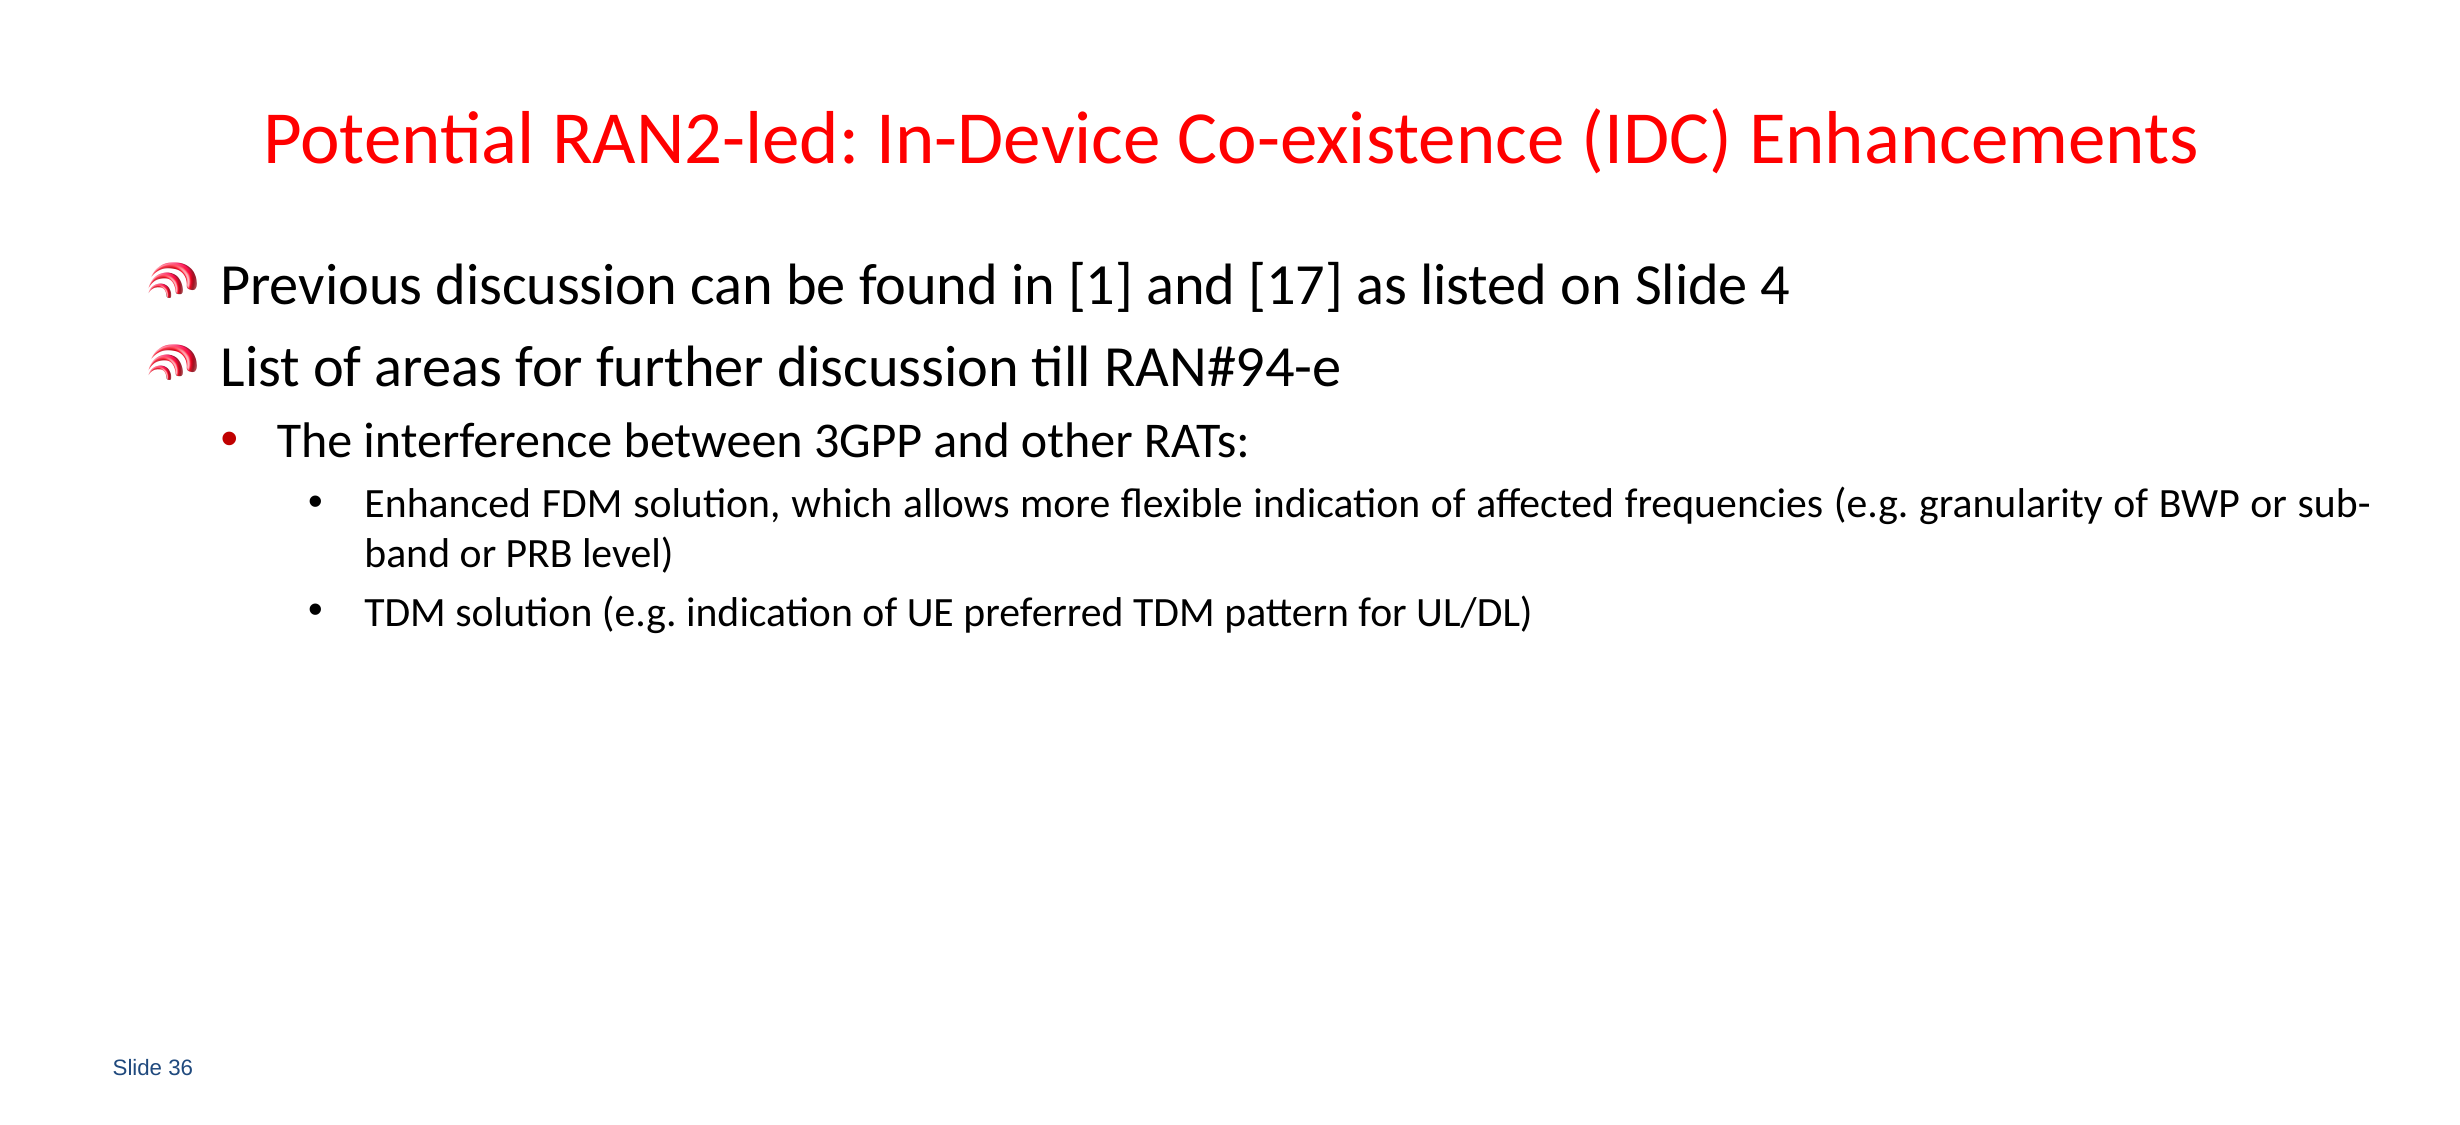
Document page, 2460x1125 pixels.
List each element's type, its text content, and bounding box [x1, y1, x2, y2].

title Potential RAN2-led: In-Device Co-existence (IDC) Enhancements [130, 40, 2334, 228]
list Previous discussion can be found in [1] and [17] as listed on Slide 4 List of areas for further discussion till RAN#94-e The interference between 3GPP and other RATs: Enhanced FDM solution, which allows more flexible indication of affected frequencies (e.g. granularity of BWP or sub-band or PRB level) TDM solution (e.g. indication of UE preferred TDM pattern for UL/DL) [130, 238, 2388, 1031]
picture [145, 342, 187, 384]
picture [145, 260, 187, 302]
